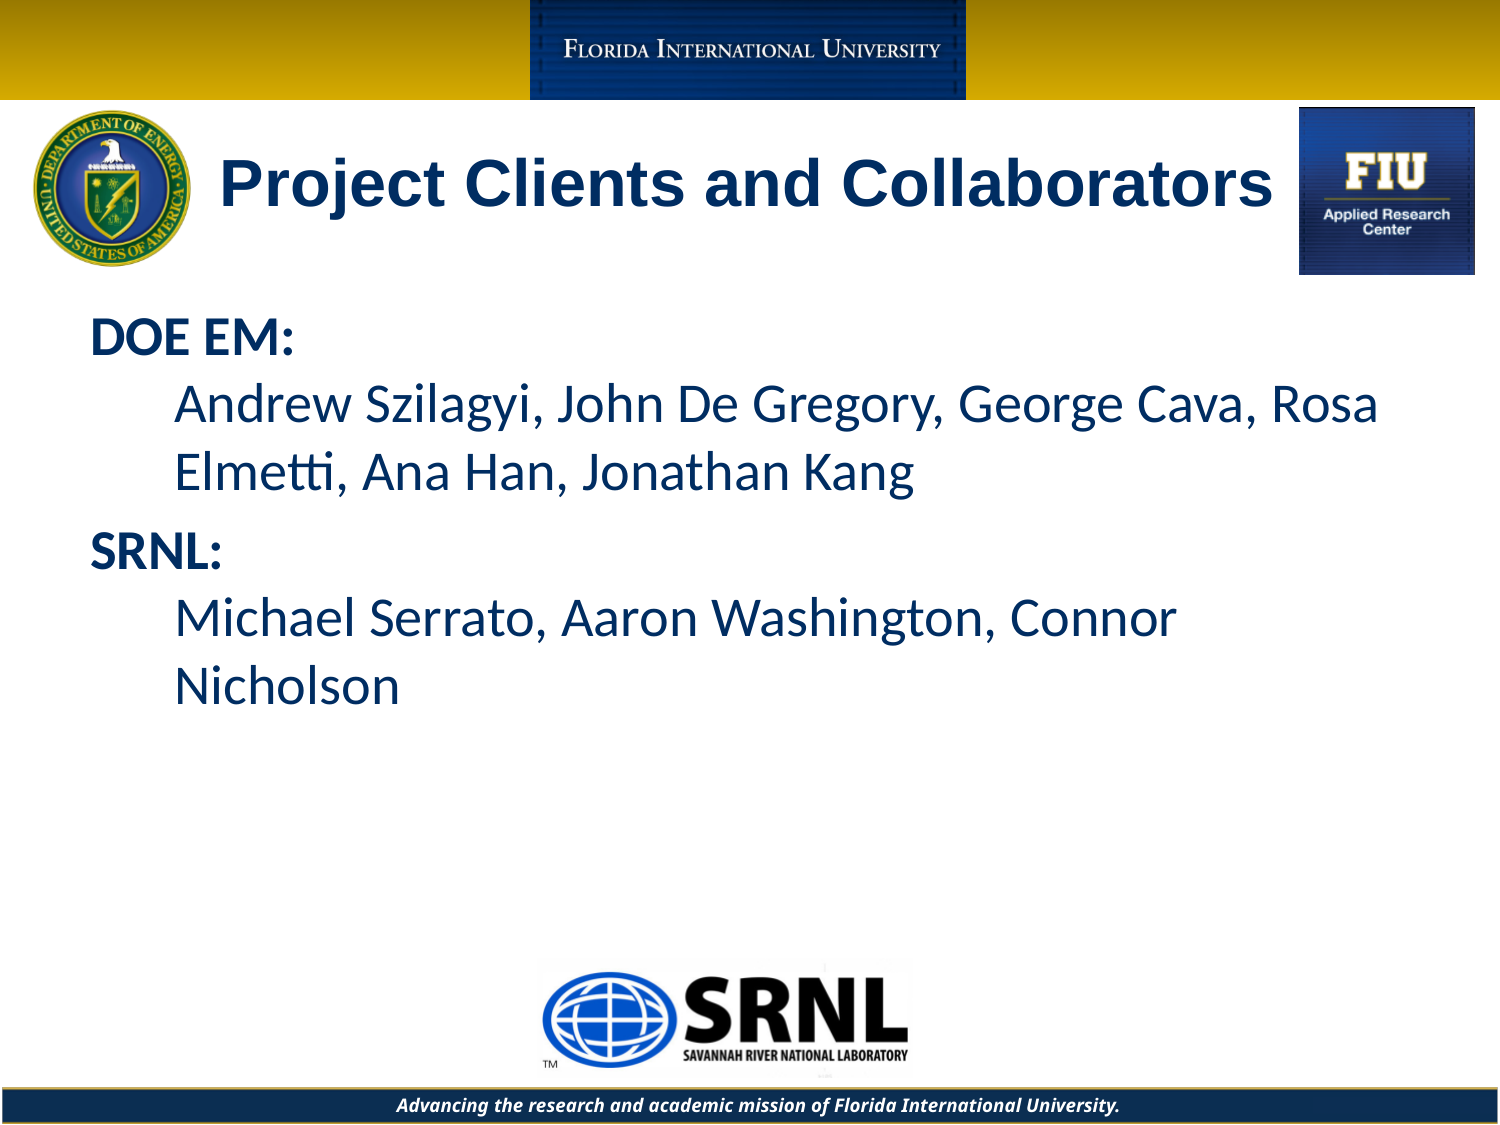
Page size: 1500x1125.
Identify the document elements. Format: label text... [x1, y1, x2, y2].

picture [537, 958, 913, 1079]
picture [0, 1085, 1500, 1125]
title Project Clients and Collaborators [200, 110, 1296, 248]
picture [530, 0, 966, 100]
list DOE EM: Andrew Szilagyi, John De Gregory, George Cava, Rosa Elmetti, Ana Han, Jonathan Kang SRNL: Michael Serrato, Aaron Washington, Connor Nicholson [75, 291, 1425, 950]
picture [30, 107, 194, 270]
picture [1299, 107, 1475, 275]
